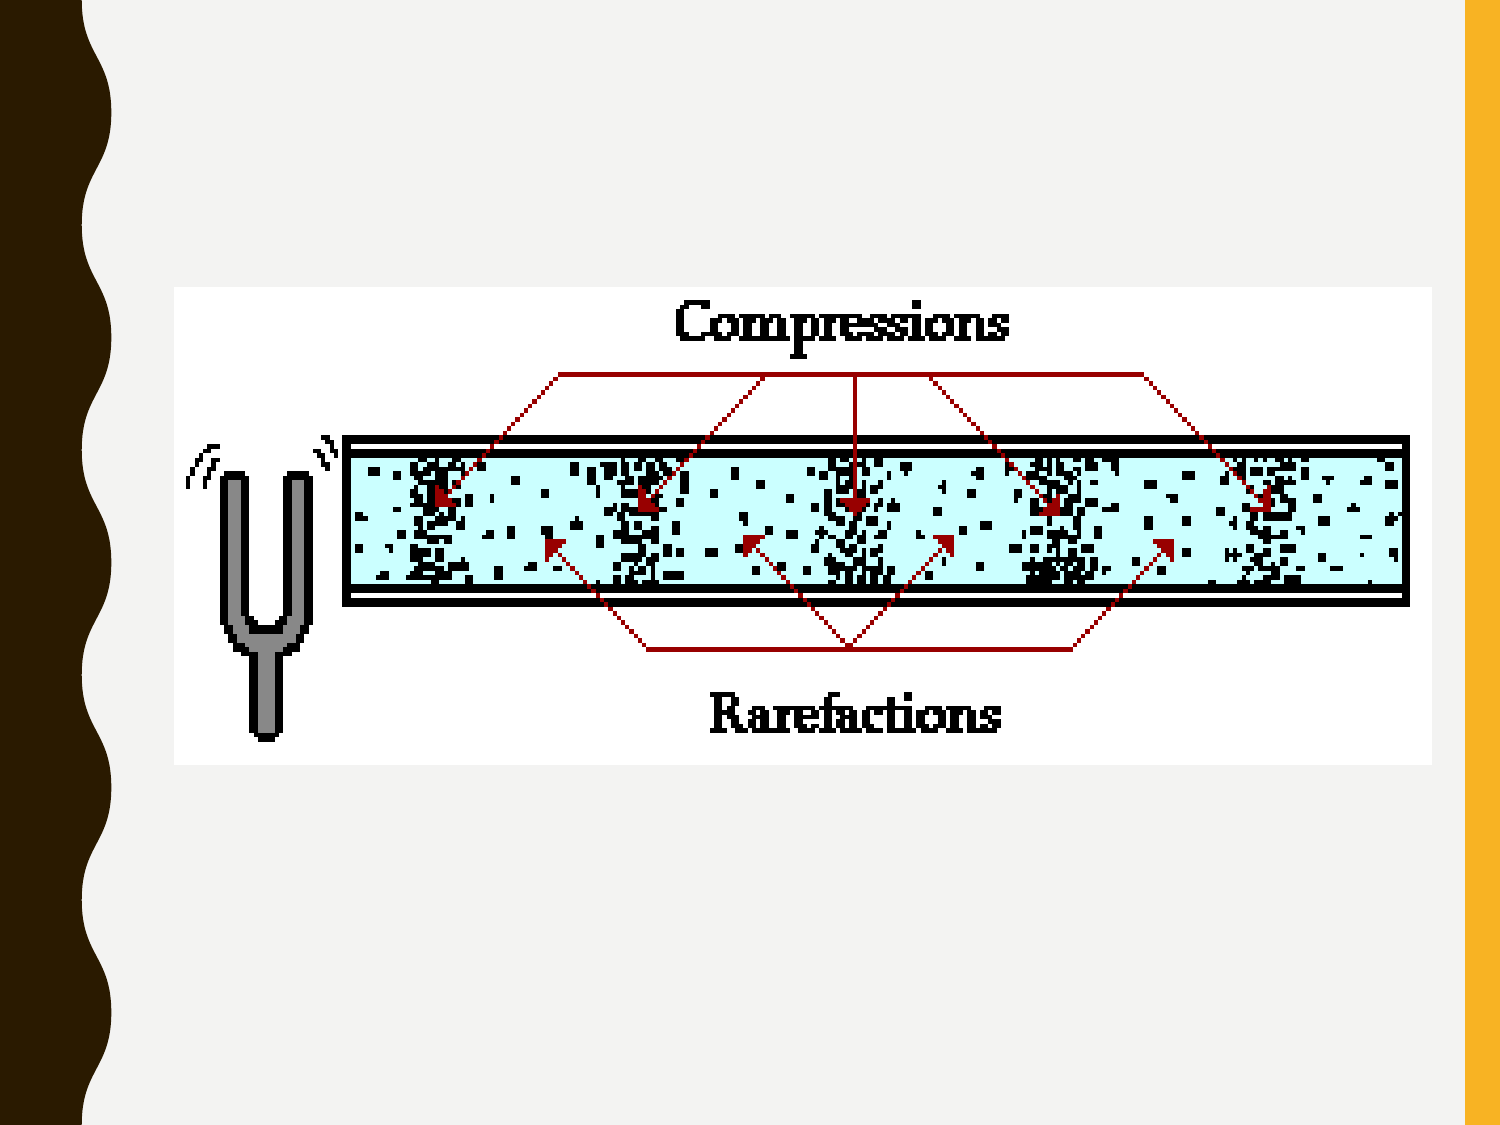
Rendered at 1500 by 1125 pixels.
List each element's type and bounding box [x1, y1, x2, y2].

picture [174, 287, 1432, 765]
